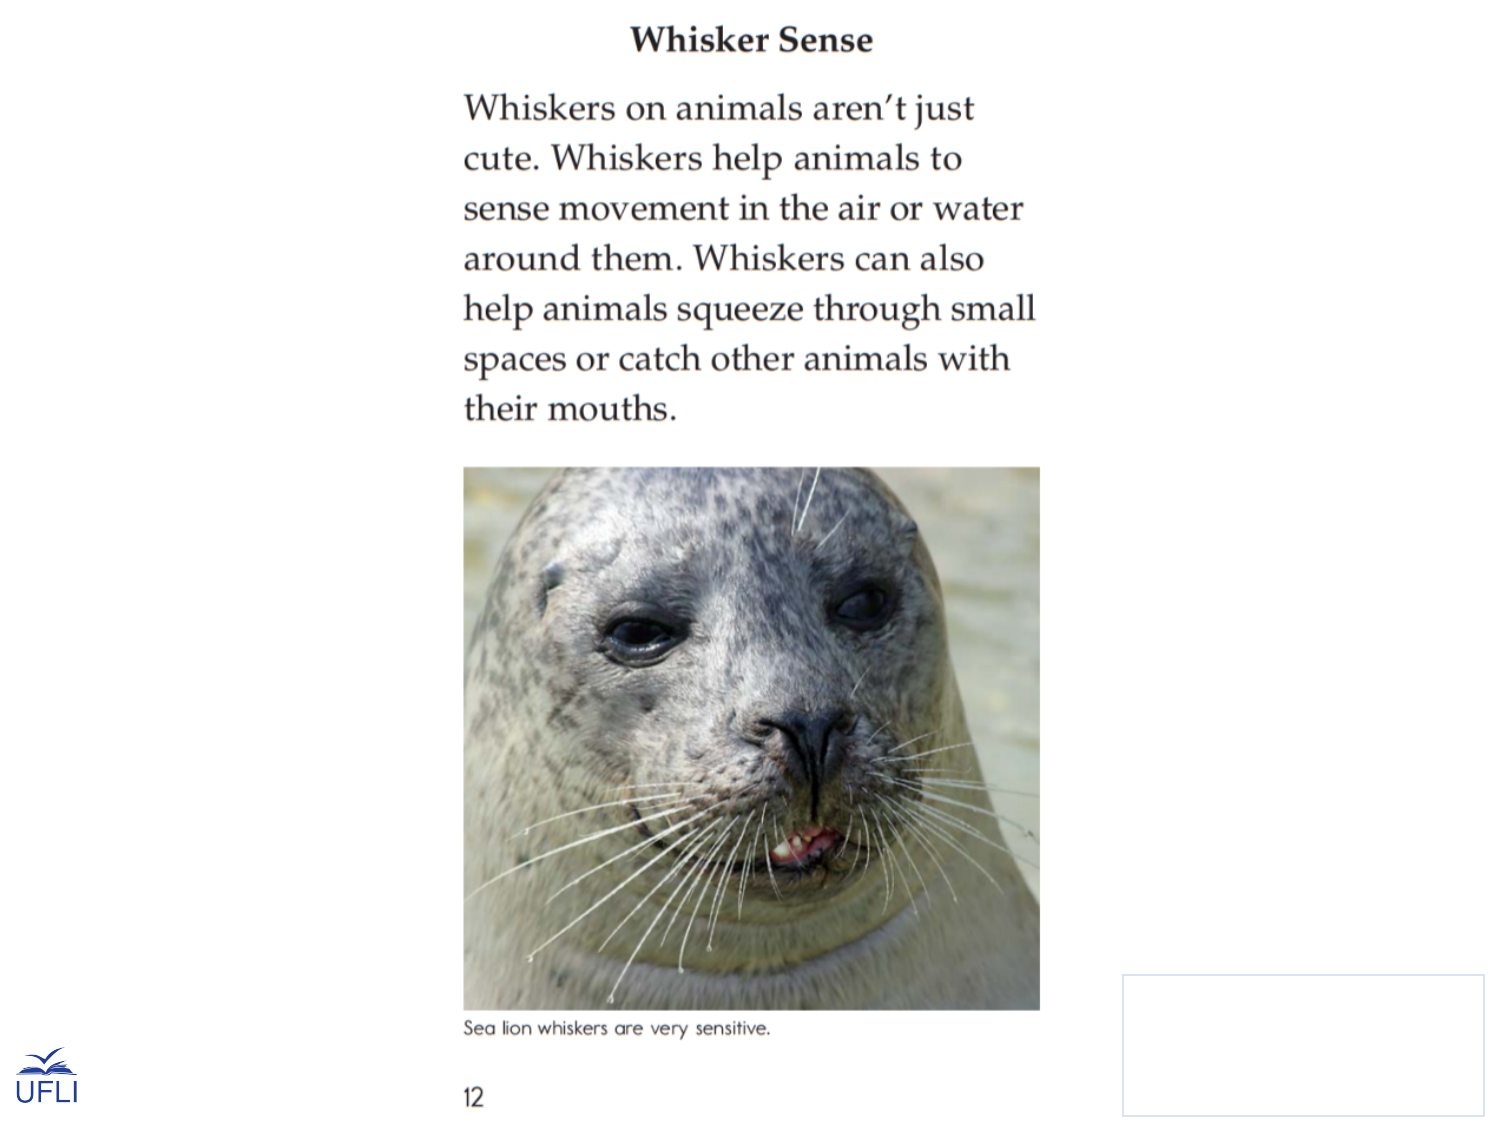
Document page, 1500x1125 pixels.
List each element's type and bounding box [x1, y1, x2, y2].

picture [191, 0, 1309, 1117]
picture [12, 1045, 81, 1106]
text_box [1122, 974, 1485, 1117]
